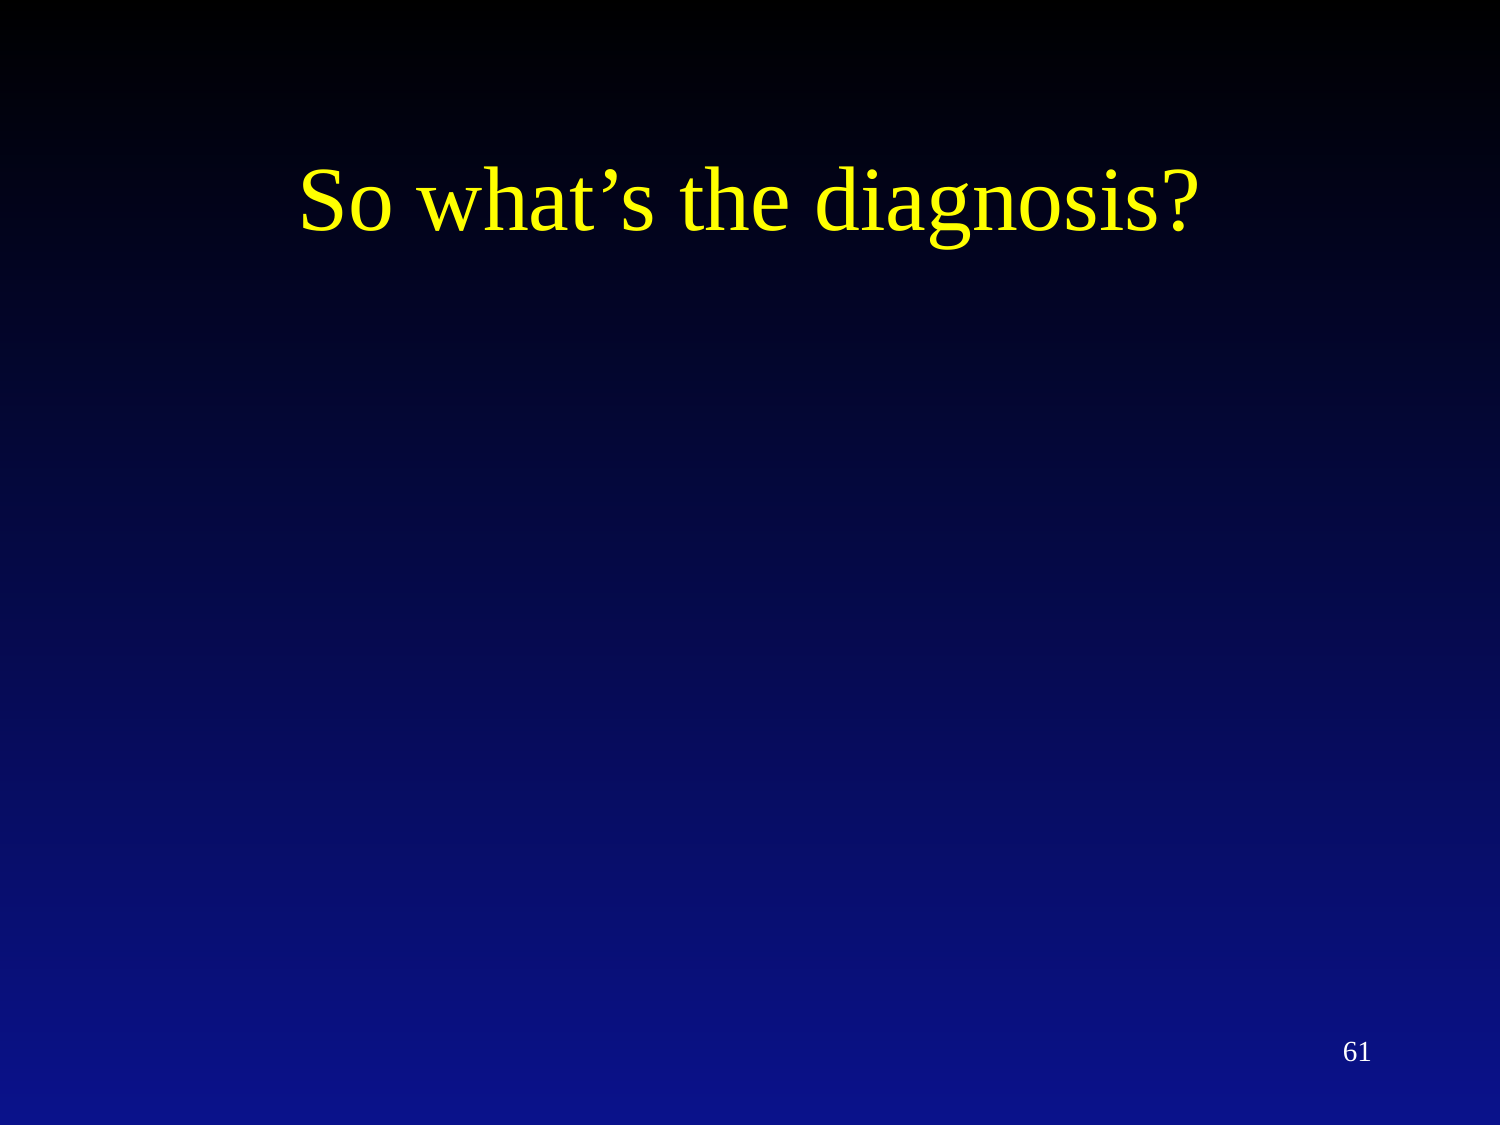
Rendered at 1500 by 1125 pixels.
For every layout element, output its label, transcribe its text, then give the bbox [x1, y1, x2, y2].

title So what’s the diagnosis? [112, 99, 1388, 288]
slide_number 61 [1074, 1024, 1388, 1101]
